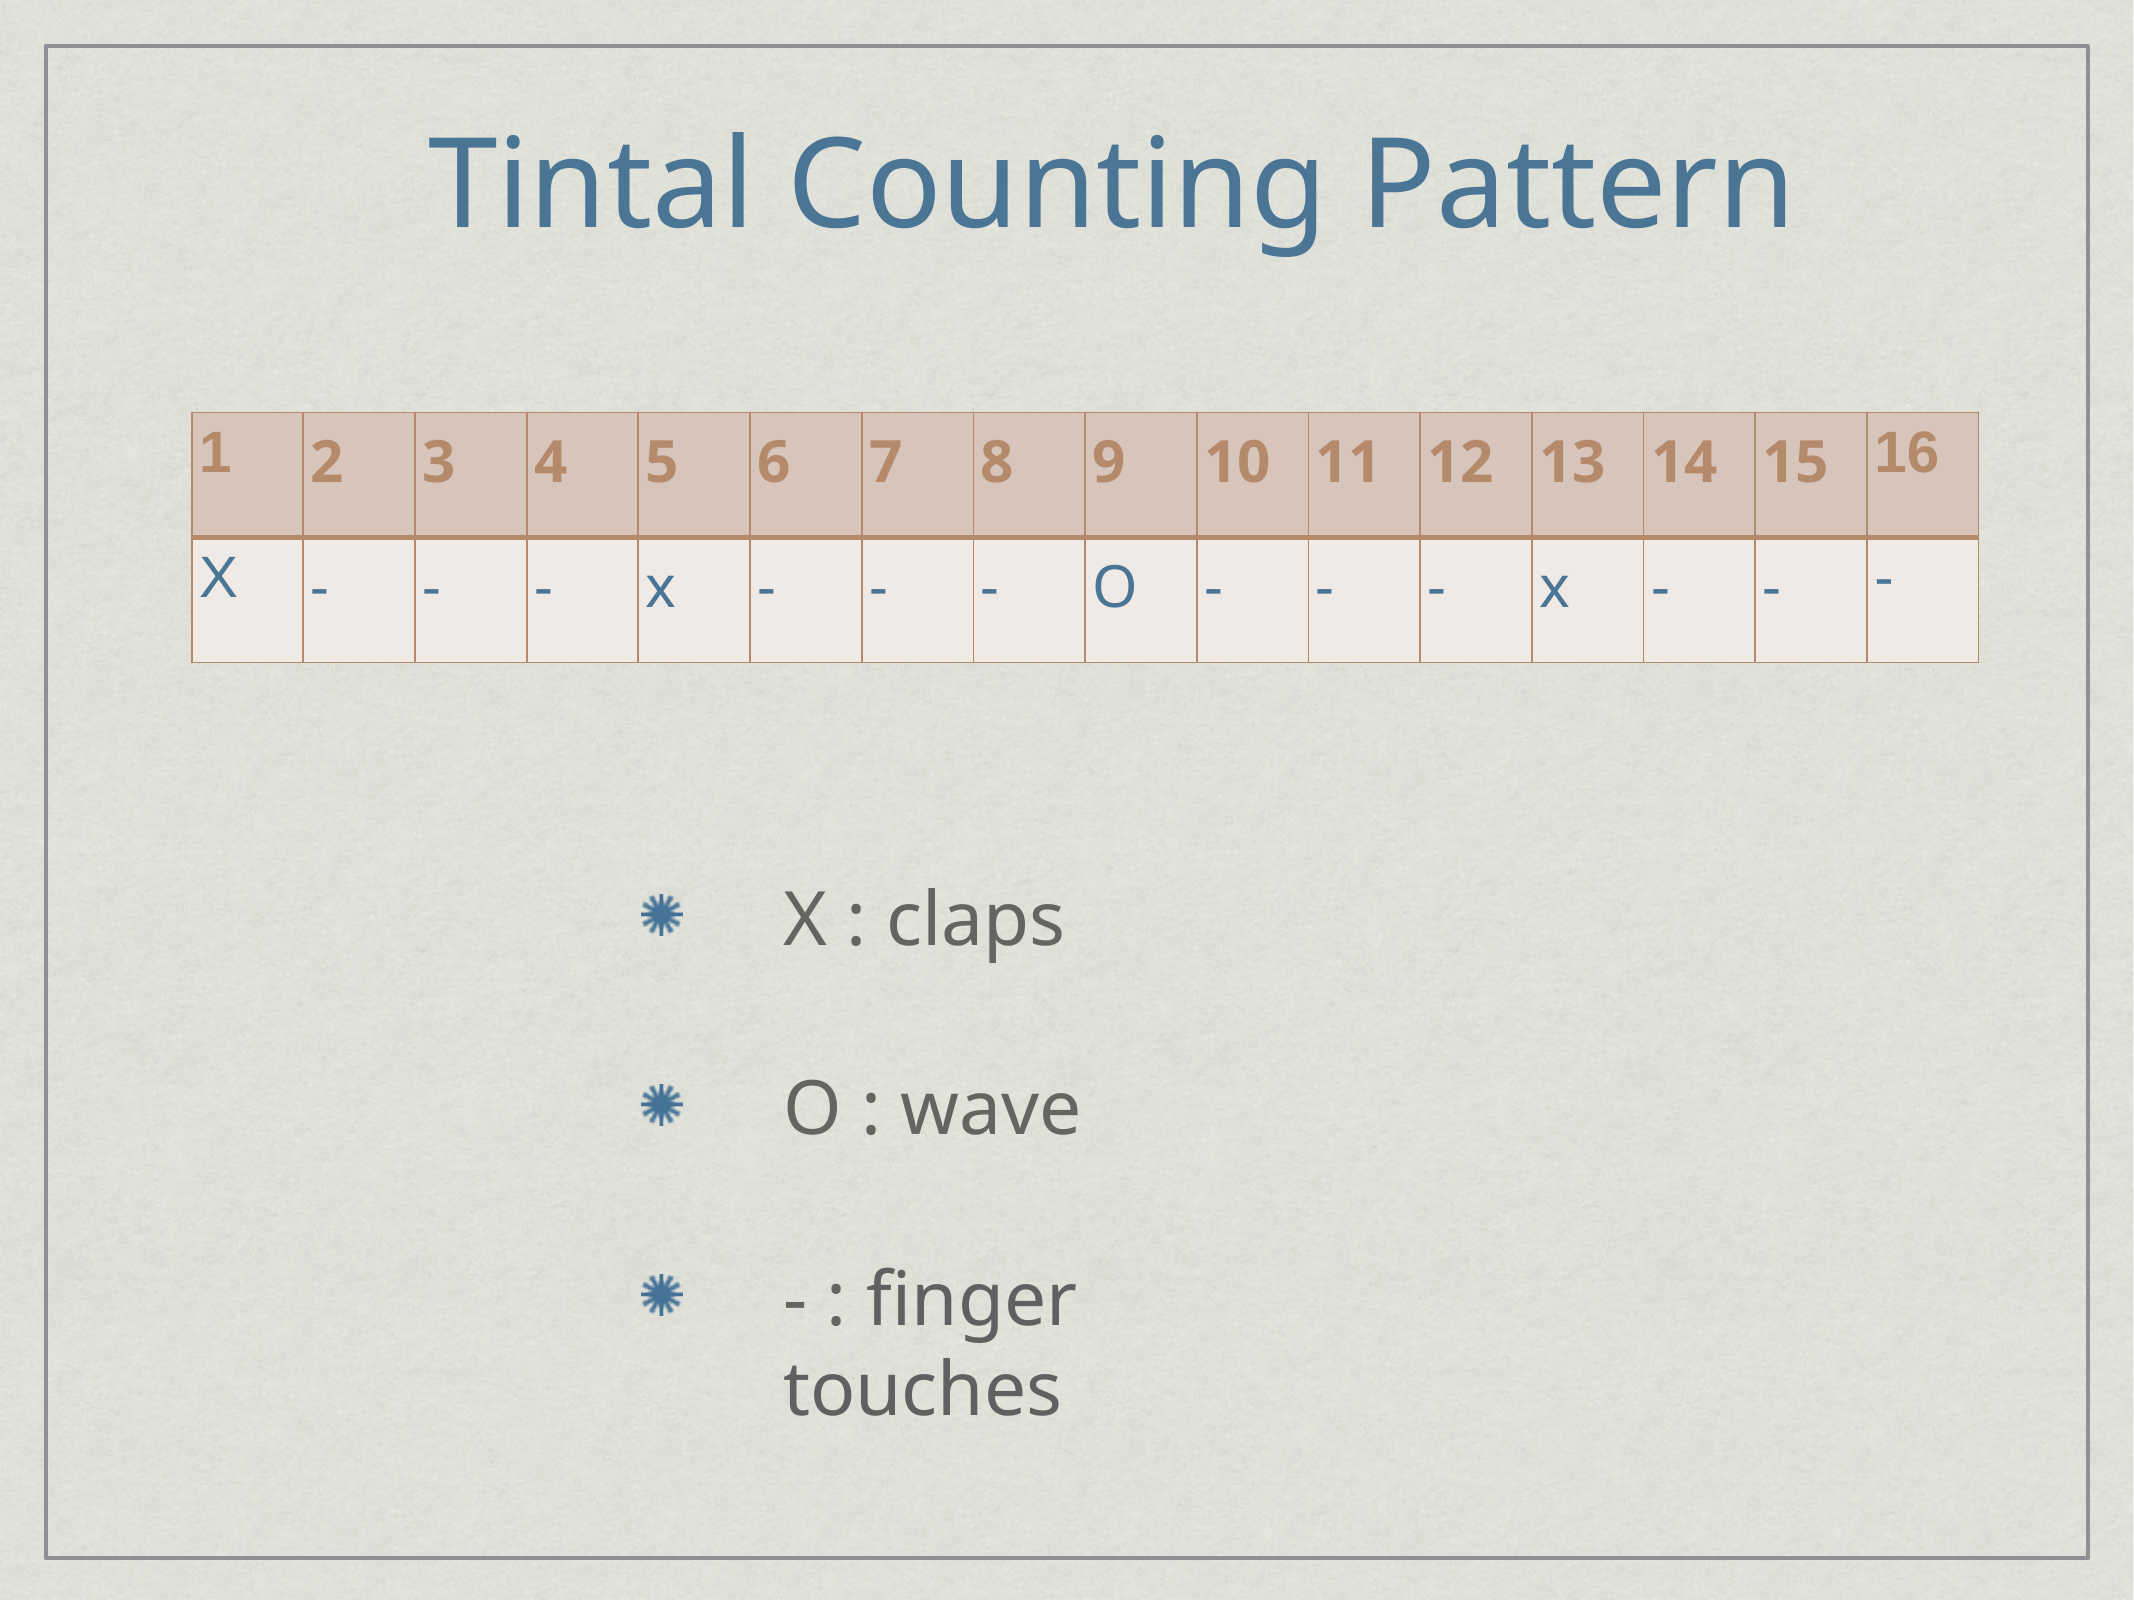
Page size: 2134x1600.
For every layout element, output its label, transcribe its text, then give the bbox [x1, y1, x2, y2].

table_header 1 [193, 413, 302, 535]
table_header 2 [304, 413, 414, 535]
table_cell - [863, 540, 973, 662]
table_cell - [528, 540, 637, 662]
table_cell - [1309, 540, 1419, 662]
table_cell - [304, 540, 414, 662]
table_cell - [751, 540, 861, 662]
table_header 15 [1756, 413, 1866, 535]
table_cell - [1421, 540, 1531, 662]
table_header 3 [416, 413, 526, 535]
table_cell - [1644, 540, 1754, 662]
table_header 4 [528, 413, 637, 535]
table_header 6 [751, 413, 861, 535]
table_header 11 [1309, 413, 1419, 535]
table_header 13 [1533, 413, 1643, 535]
text_box [46, 45, 2088, 1559]
text_box X : claps O : wave - : finger touches [641, 870, 1292, 1430]
table_cell x [1533, 540, 1643, 662]
title Tintal Counting Pattern [66, 61, 2093, 313]
picture [0, 0, 2134, 1600]
table_cell X [193, 540, 302, 662]
table_header 5 [639, 413, 749, 535]
table_header 9 [1086, 413, 1196, 535]
table_header 7 [863, 413, 973, 535]
table_header 10 [1198, 413, 1308, 535]
table_cell - [1868, 540, 1978, 662]
table_cell - [974, 540, 1084, 662]
table_cell - [1198, 540, 1308, 662]
table_header 14 [1644, 413, 1754, 535]
table_header 8 [974, 413, 1084, 535]
table_header 12 [1421, 413, 1531, 535]
table_header 16 [1868, 413, 1978, 535]
table_cell x [639, 540, 749, 662]
table_cell O [1086, 540, 1196, 662]
table_cell - [1756, 540, 1866, 662]
table_cell - [416, 540, 526, 662]
